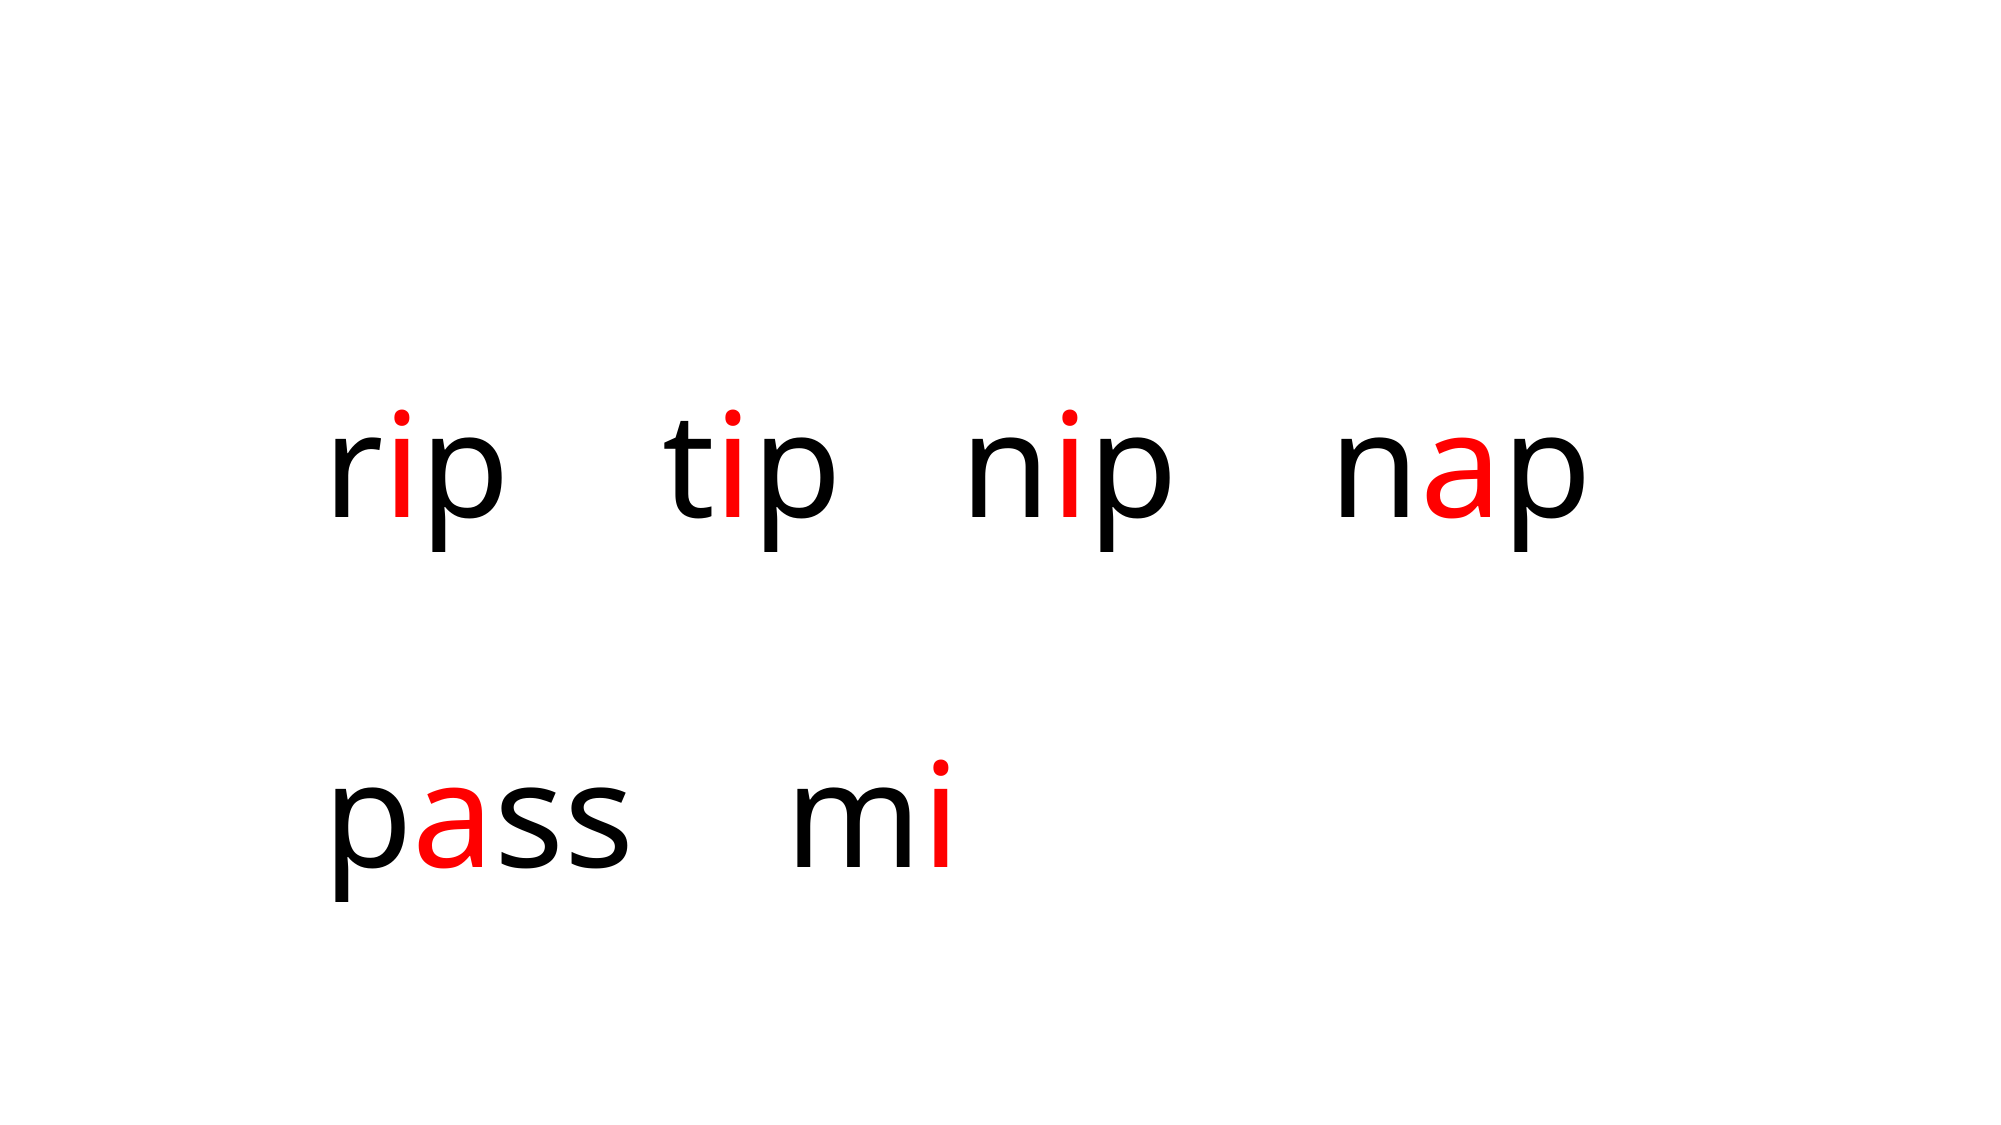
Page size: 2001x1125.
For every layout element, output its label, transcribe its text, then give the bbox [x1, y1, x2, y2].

text_box rip tip nip nap pass mi [270, 14, 1739, 1125]
